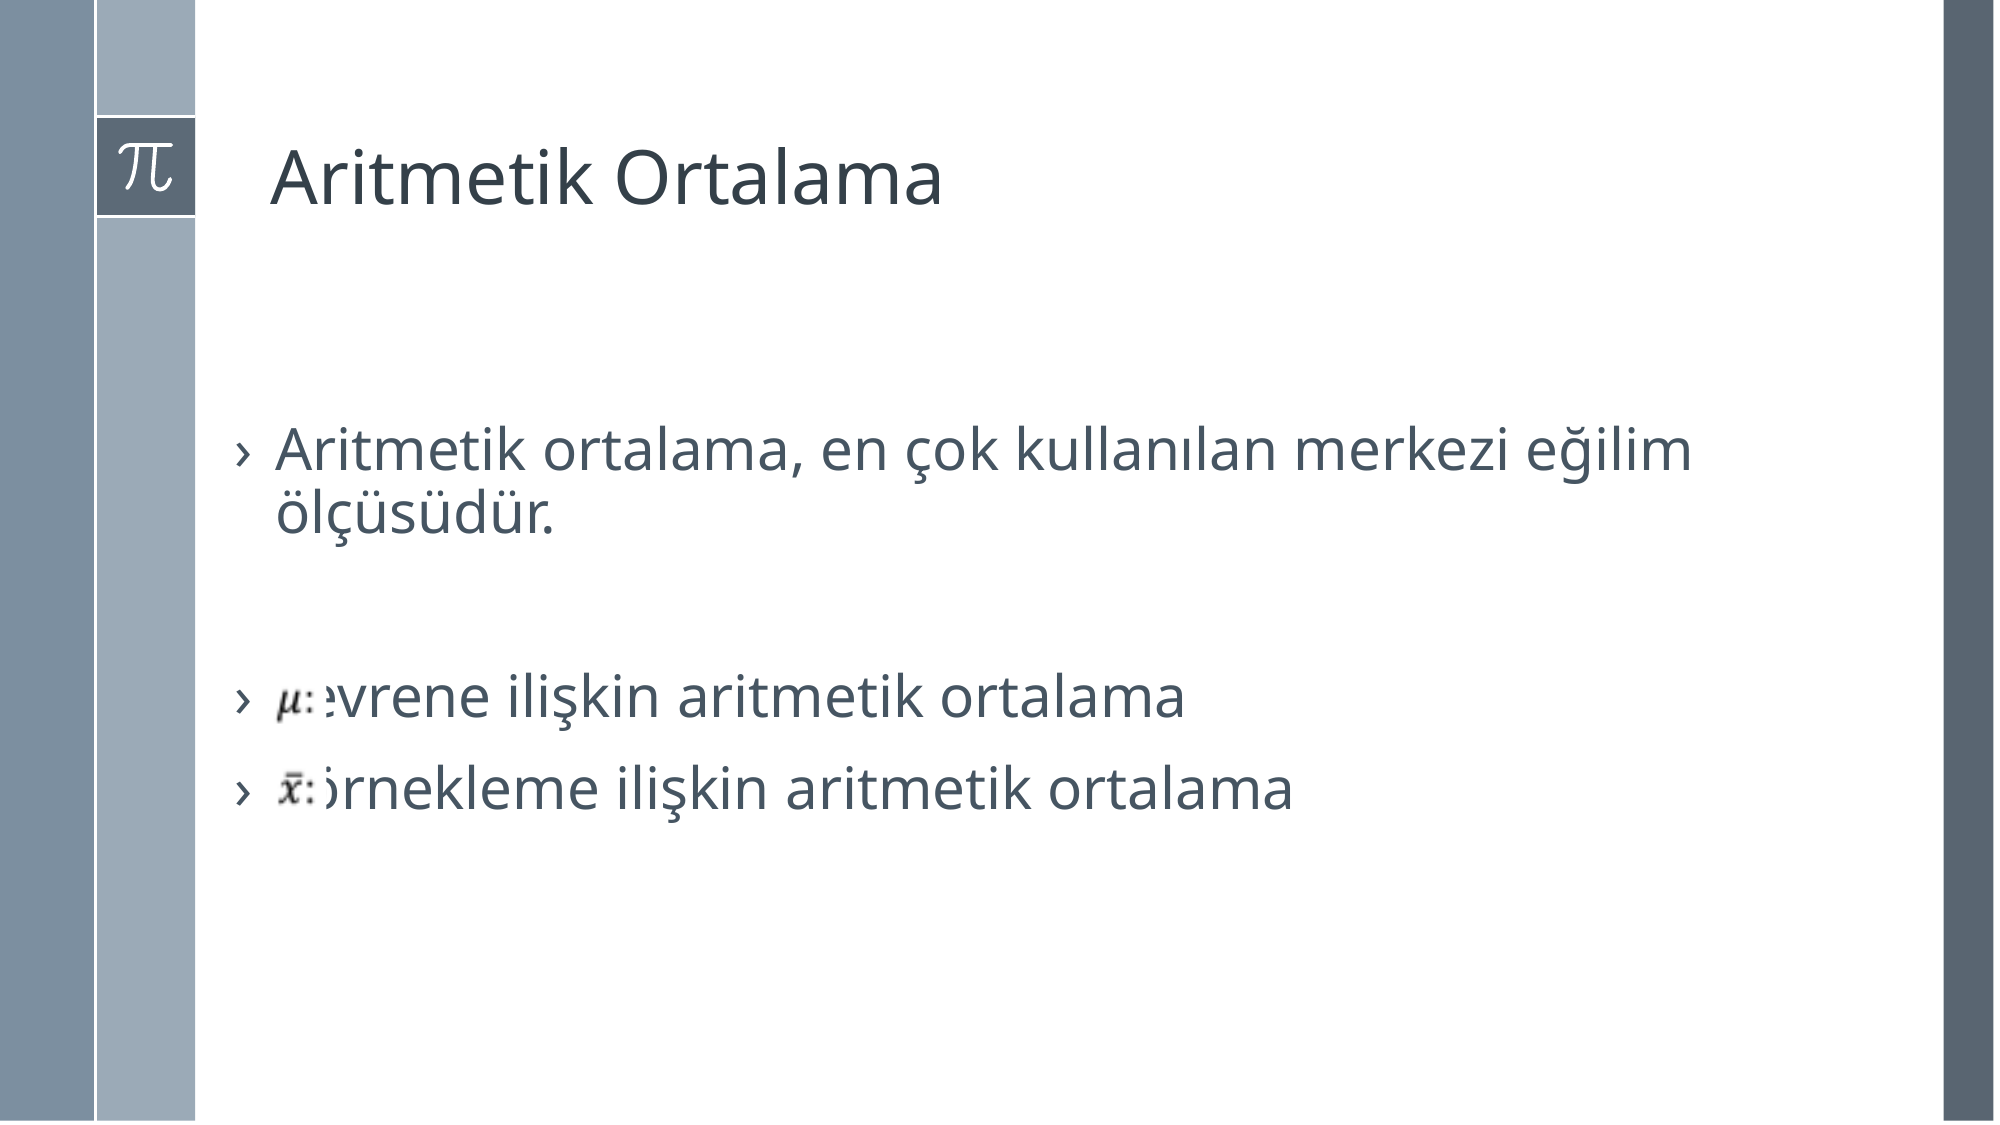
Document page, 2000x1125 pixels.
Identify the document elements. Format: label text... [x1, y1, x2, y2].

text_box Aritmetik ortalama, en çok kullanılan merkezi eğilim ölçüsüdür. evrene ilişkin aritmetik ortalama örnekleme ilişkin aritmetik ortalama [220, 412, 1867, 1013]
title Aritmetik Ortalama [255, 24, 1861, 229]
picture [267, 668, 327, 728]
picture [267, 763, 327, 823]
